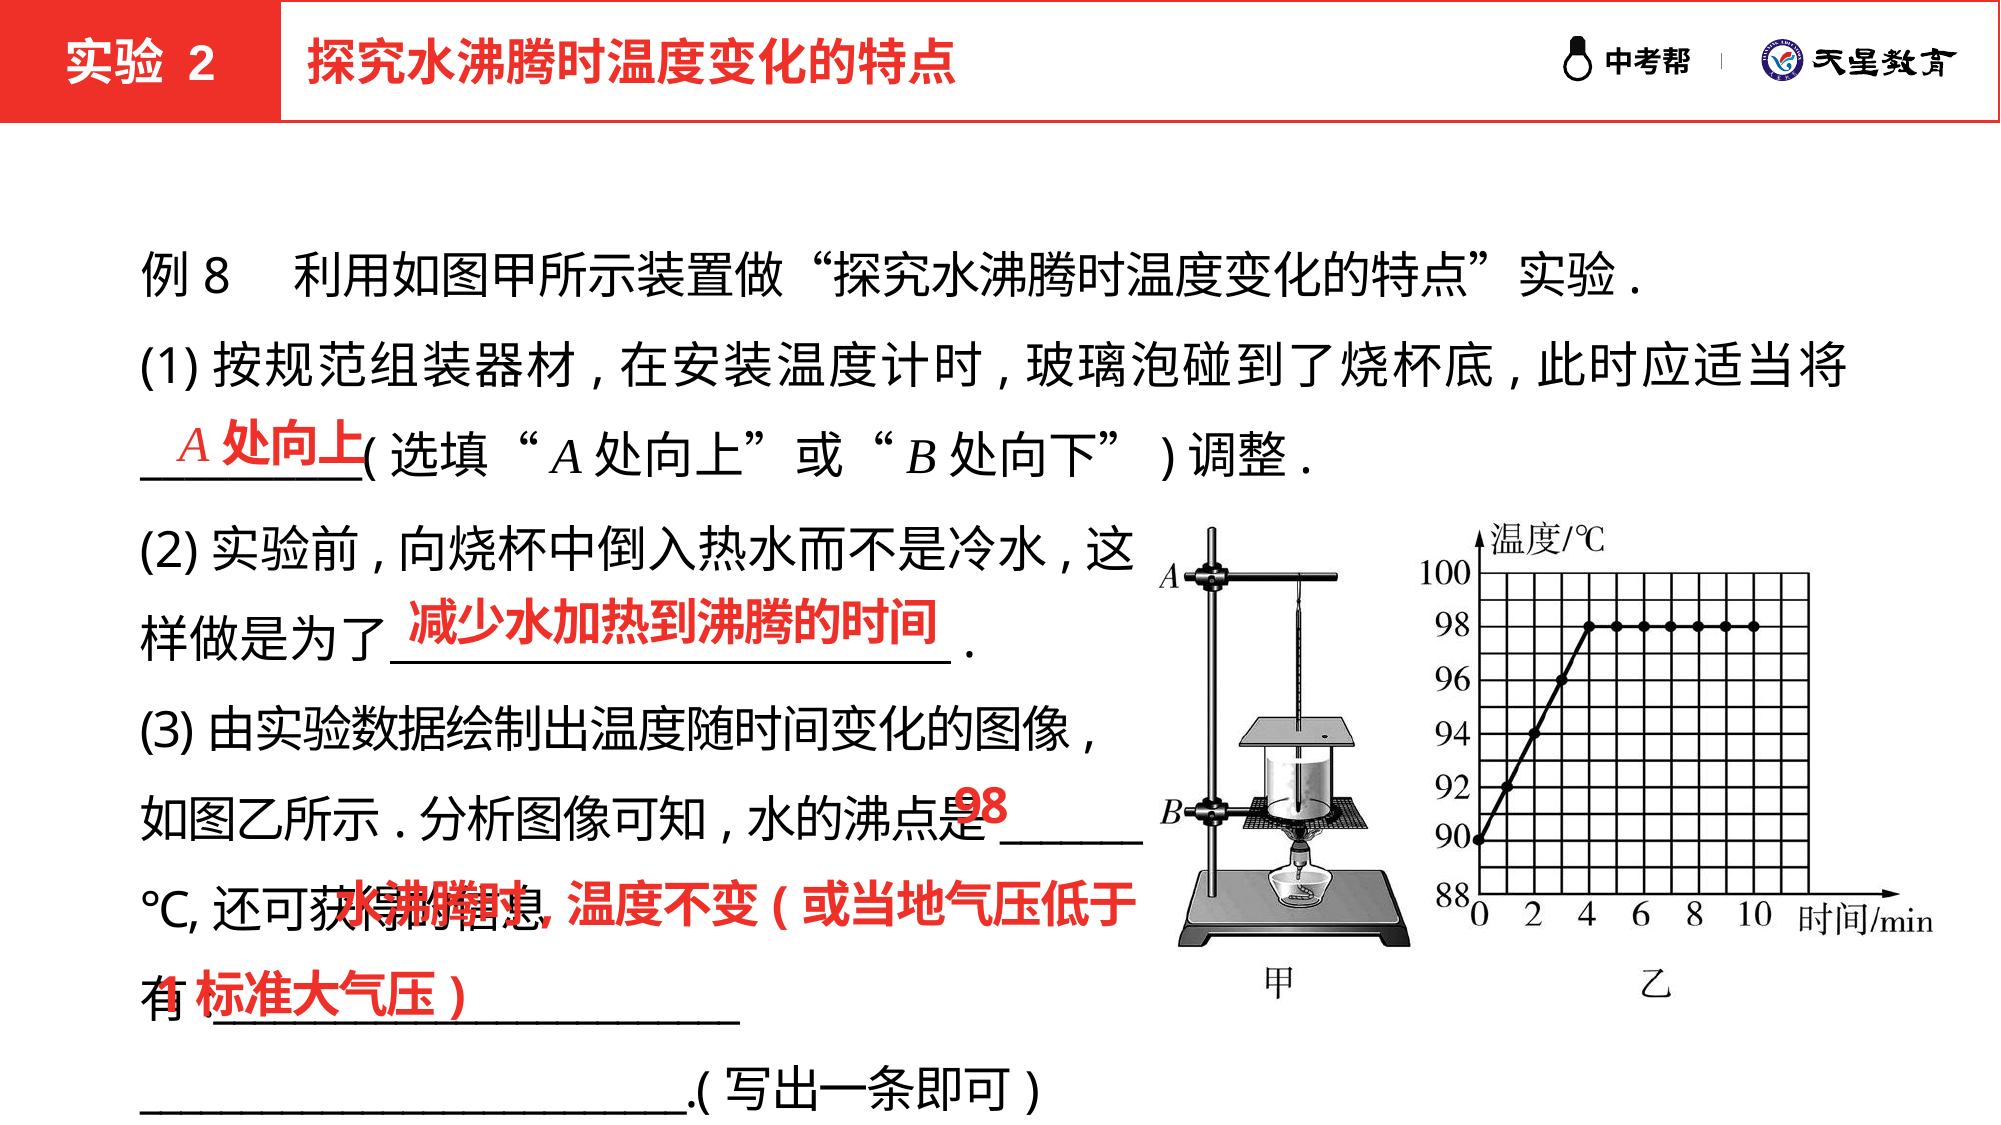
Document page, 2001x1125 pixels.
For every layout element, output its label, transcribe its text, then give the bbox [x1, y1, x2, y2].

picture [1159, 520, 1933, 1005]
text_box 例8 利用如图甲所示装置做“探究水沸腾时温度变化的特点”实验. (1)按规范组装器材,在安装温度计时,玻璃泡碰到了烧杯底,此时应适当将__________(选填“A处向上”或“B处向下”)调整. [125, 206, 1875, 491]
text_box 探究水沸腾时温度变化的特点 [276, 0, 2000, 123]
text_box 减少水加热到沸腾的时间 [393, 582, 1000, 658]
text_box A处向上 [164, 403, 394, 479]
text_box 水沸腾时,温度不变(或当地气压低于1标准大气压) [140, 834, 1160, 1030]
text_box (2)实验前,向烧杯中倒入热水而不是冷水,这样做是为了 . (3)由实验数据绘制出温度随时间变化的图像,如图乙所示.分析图像可知,水的沸点是_______℃,还可获得的信息有:__________________________ ___________________________.(写出一条即可) [125, 479, 1160, 1125]
text_box 98 [938, 766, 1031, 834]
text_box 实验 2 [1, 0, 280, 122]
